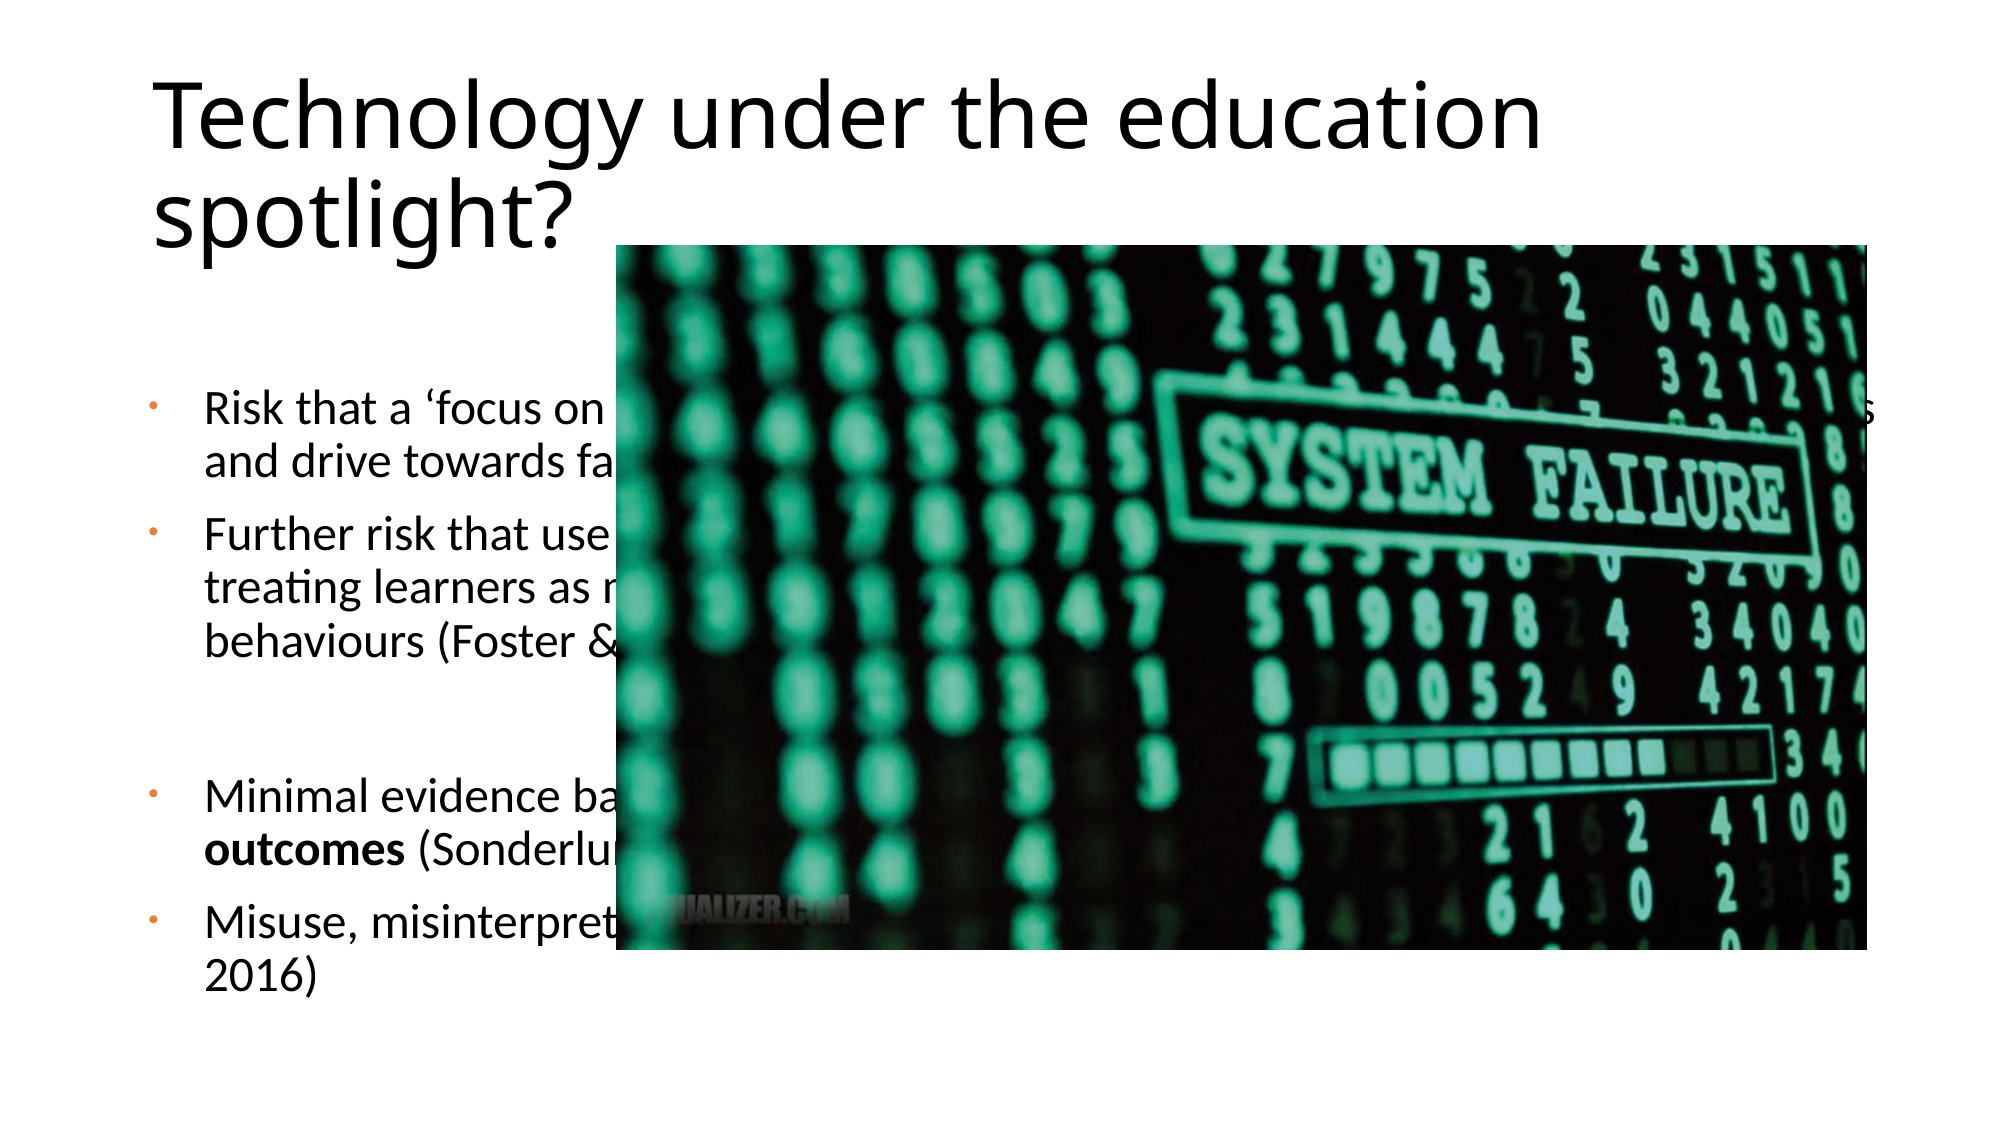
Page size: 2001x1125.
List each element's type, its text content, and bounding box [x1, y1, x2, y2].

list Risk that a ‘focus on measuring’ may cause a fait accomplit for some learner groups and drive towards failure (Archer & Prinsloo, 2019) Further risk that use of ‘algorithm driven’ approaches lead to ‘gamed learning’ ( = treating learners as machine learners) (Broussard 2018) and promotes undesirable behaviours (Foster & Francis, 2019) Minimal evidence base investigating effectiveness of AI/ analytics interventions on outcomes (Sonderlund et al, 2018; Foster & Francis, 2019) Misuse, misinterpretation and misapplication of learning analytics (Lawson et al, 2016) [133, 295, 1917, 1013]
title Technology under the education spotlight? [137, 59, 1863, 278]
picture [616, 245, 1867, 950]
